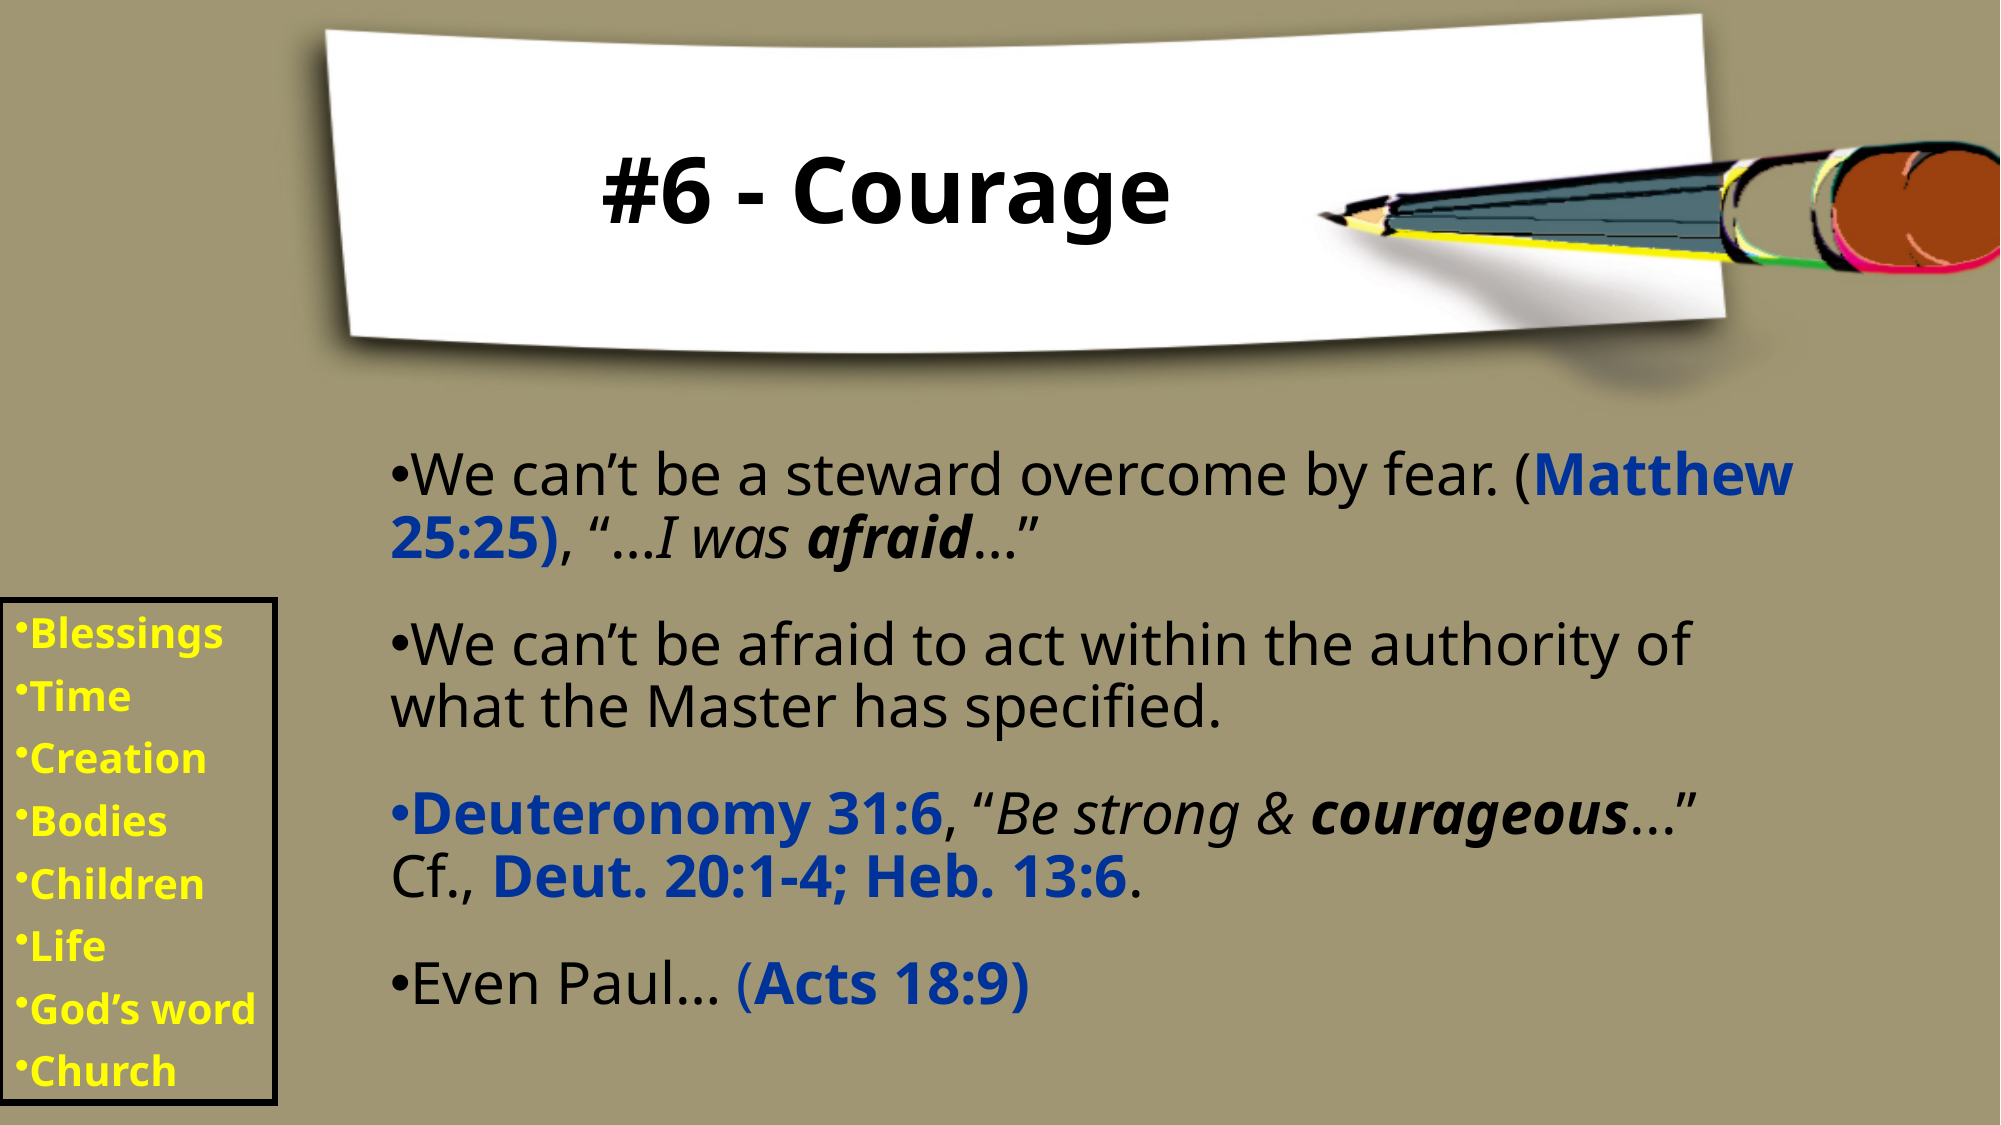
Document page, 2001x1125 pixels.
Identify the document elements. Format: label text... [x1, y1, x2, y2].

picture [0, 0, 2000, 1125]
title #6 - Courage [387, 87, 1388, 300]
text_box Blessings Time Creation Bodies Children Life God’s word Church [0, 599, 275, 1103]
list We can’t be a steward overcome by fear. (Matthew 25:25), “…I was afraid…” We can’t be afraid to act within the authority of what the Master has specified. Deuteronomy 31:6, “Be strong & courageous...” Cf., Deut. 20:1-4; Heb. 13:6. Even Paul… (Acts 18:9) [337, 437, 1825, 1125]
